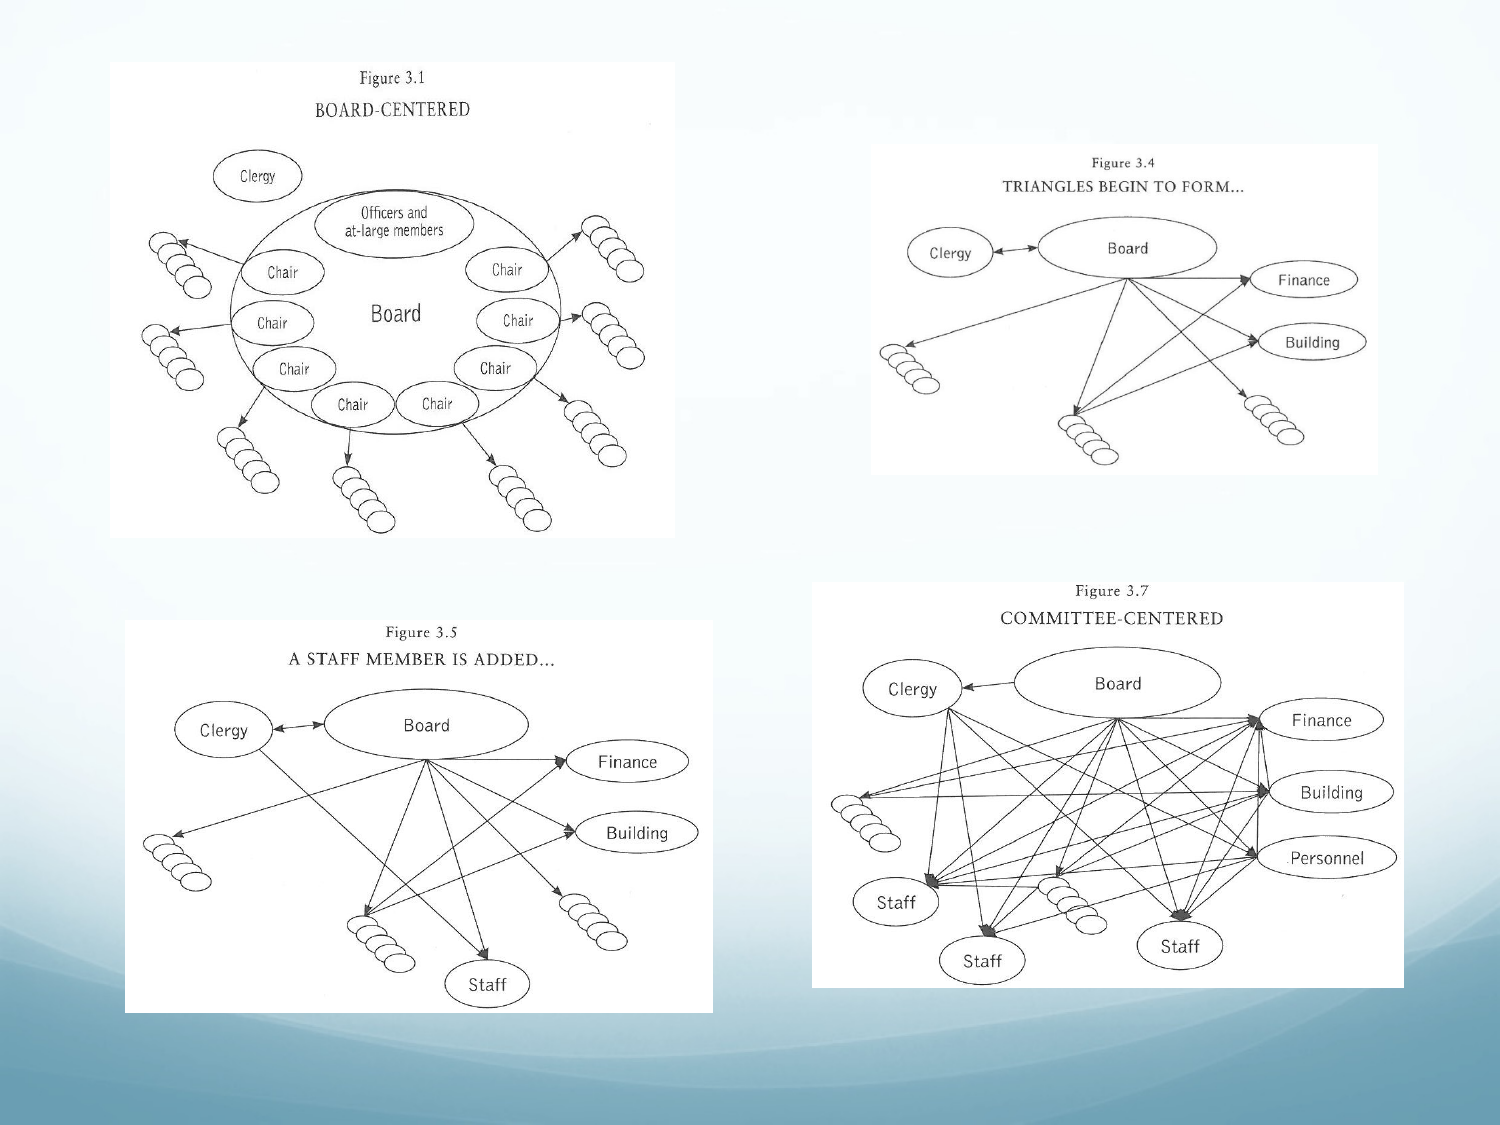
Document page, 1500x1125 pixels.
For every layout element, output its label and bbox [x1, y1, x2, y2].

picture [0, 0, 1500, 1125]
list [110, 61, 676, 538]
